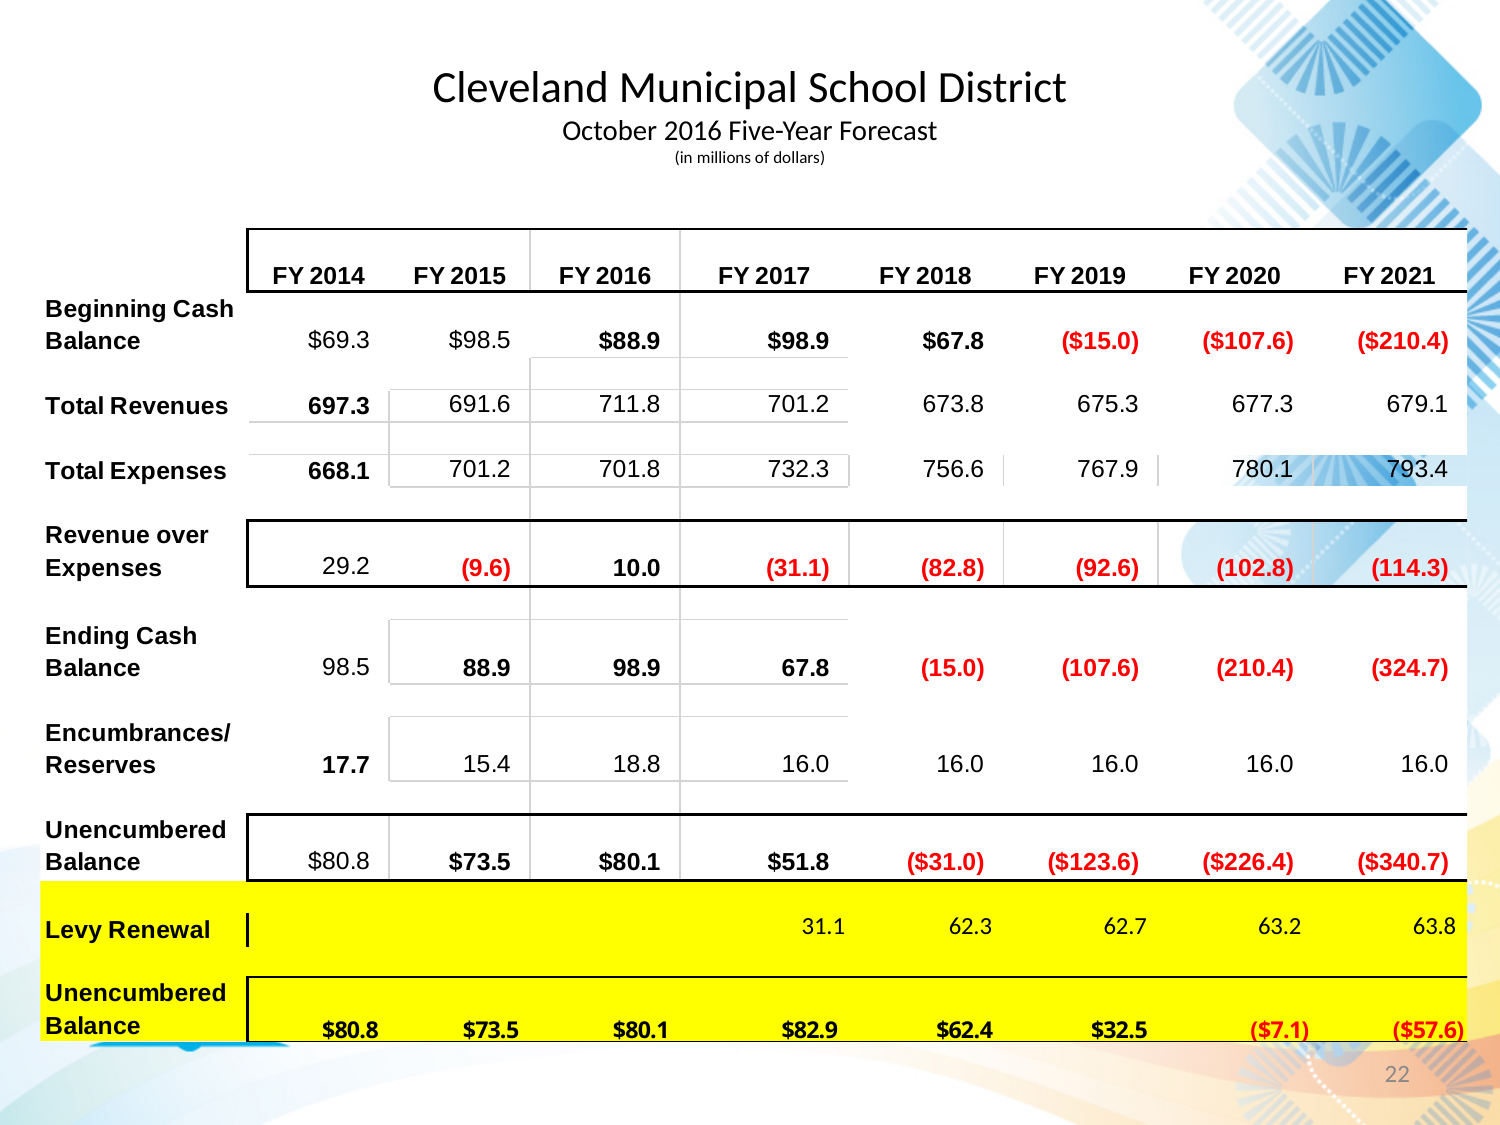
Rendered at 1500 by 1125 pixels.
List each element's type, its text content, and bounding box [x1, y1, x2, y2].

title Cleveland Municipal School District October 2016 Five-Year Forecast (in millions of dollars) [49, 49, 1451, 175]
picture [0, 0, 1500, 1125]
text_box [38, 228, 1469, 1043]
slide_number 22 [1074, 1052, 1425, 1103]
